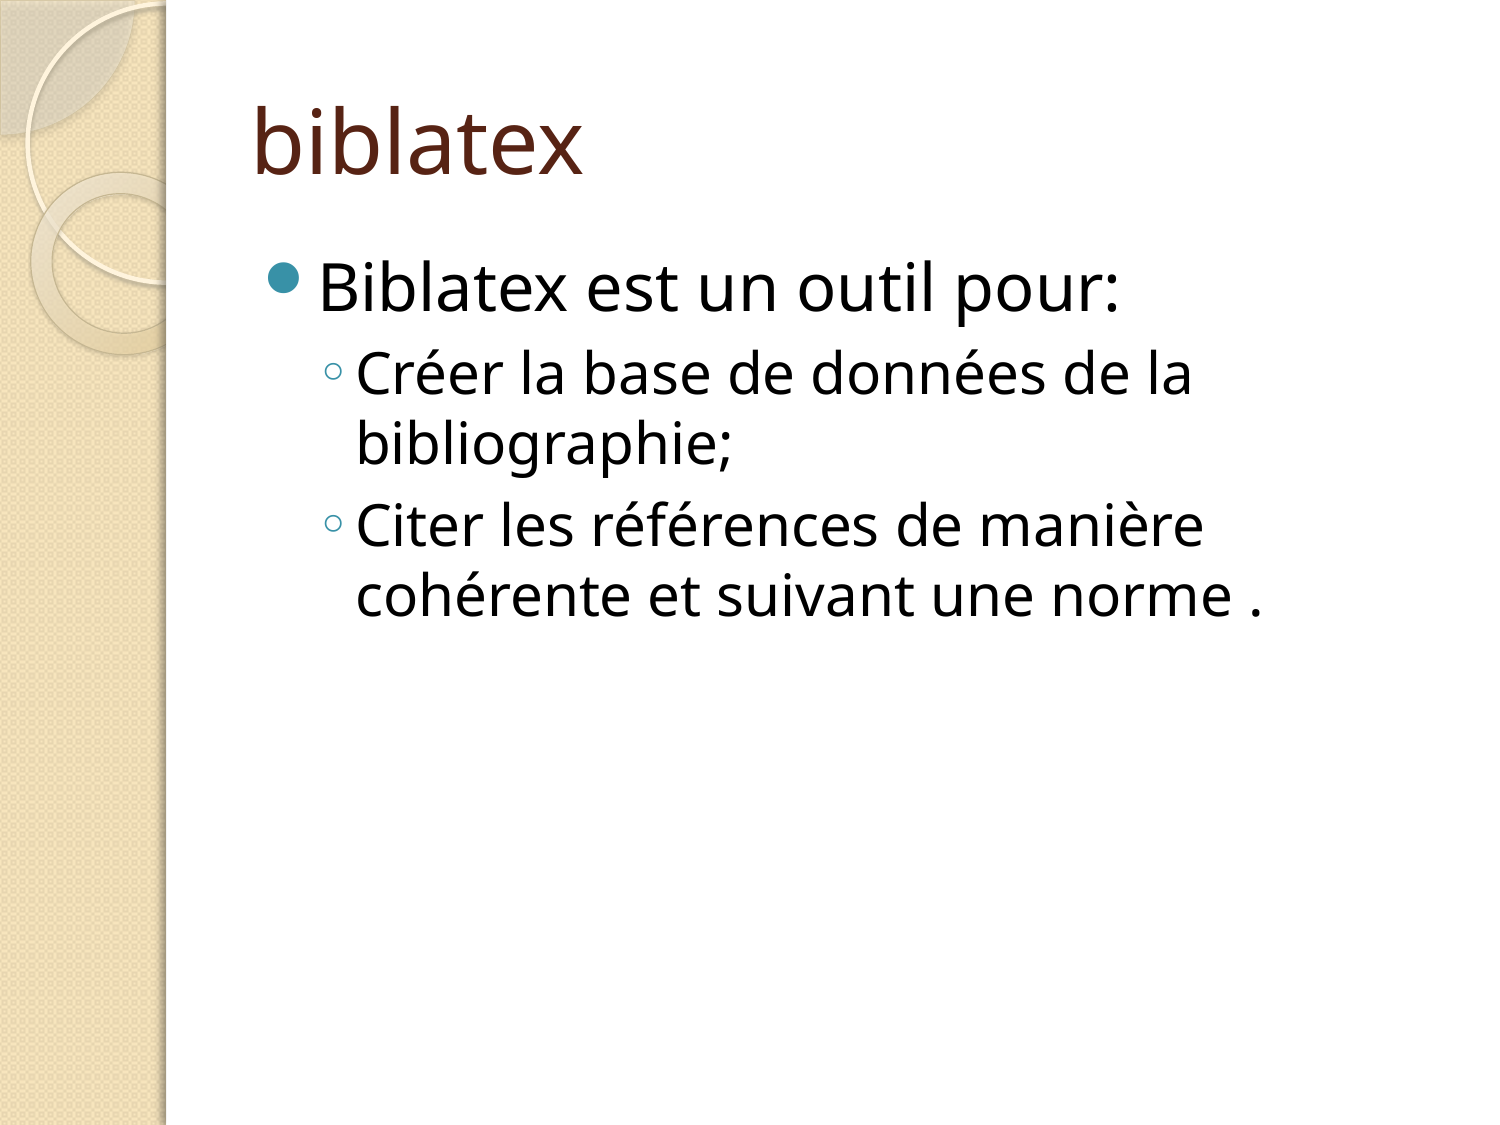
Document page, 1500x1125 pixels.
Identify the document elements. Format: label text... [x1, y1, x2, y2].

list Biblatex est un outil pour: Créer la base de données de la bibliographie; Citer les références de manière cohérente et suivant une norme . [235, 237, 1466, 1025]
title biblatex [235, 45, 1466, 233]
